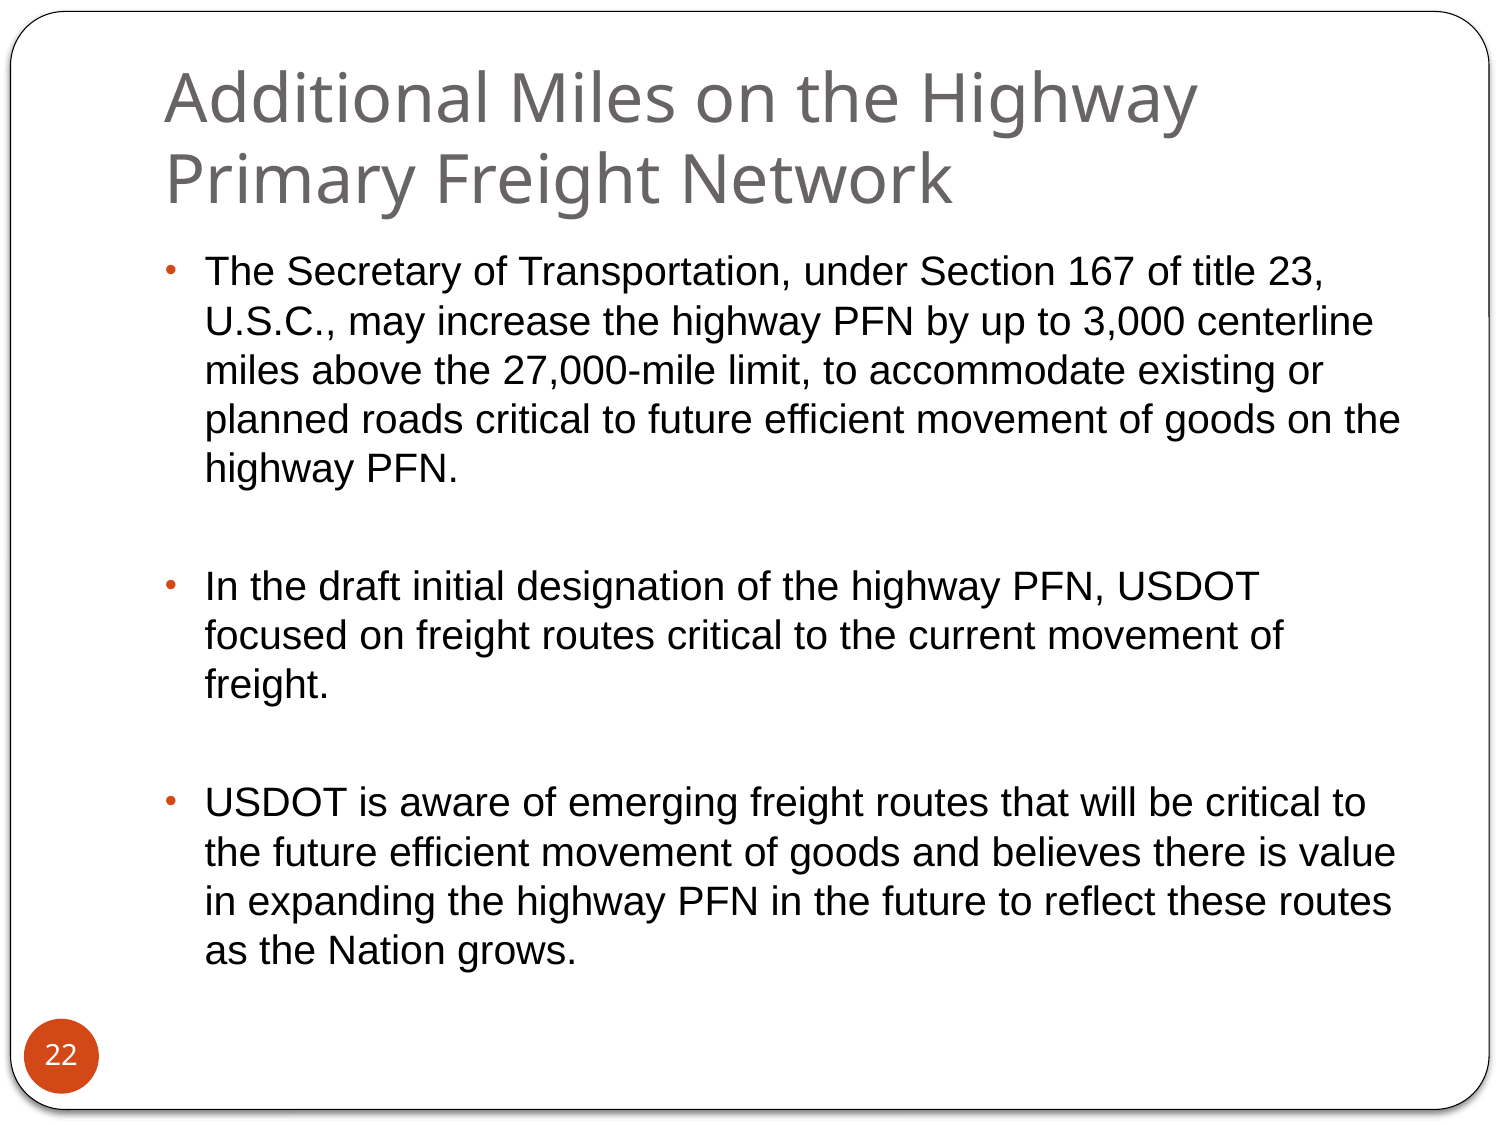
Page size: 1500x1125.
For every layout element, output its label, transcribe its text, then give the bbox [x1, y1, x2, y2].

slide_number 22 [23, 1018, 99, 1094]
list The Secretary of Transportation, under Section 167 of title 23, U.S.C., may increase the highway PFN by up to 3,000 centerline miles above the 27,000-mile limit, to accommodate existing or planned roads critical to future efficient movement of goods on the highway PFN. In the draft initial designation of the highway PFN, USDOT focused on freight routes critical to the current movement of freight. USDOT is aware of emerging freight routes that will be critical to the future efficient movement of goods and believes there is value in expanding the highway PFN in the future to reflect these routes as the Nation grows. [150, 237, 1425, 988]
title Additional Miles on the Highway Primary Freight Network [150, 45, 1425, 233]
